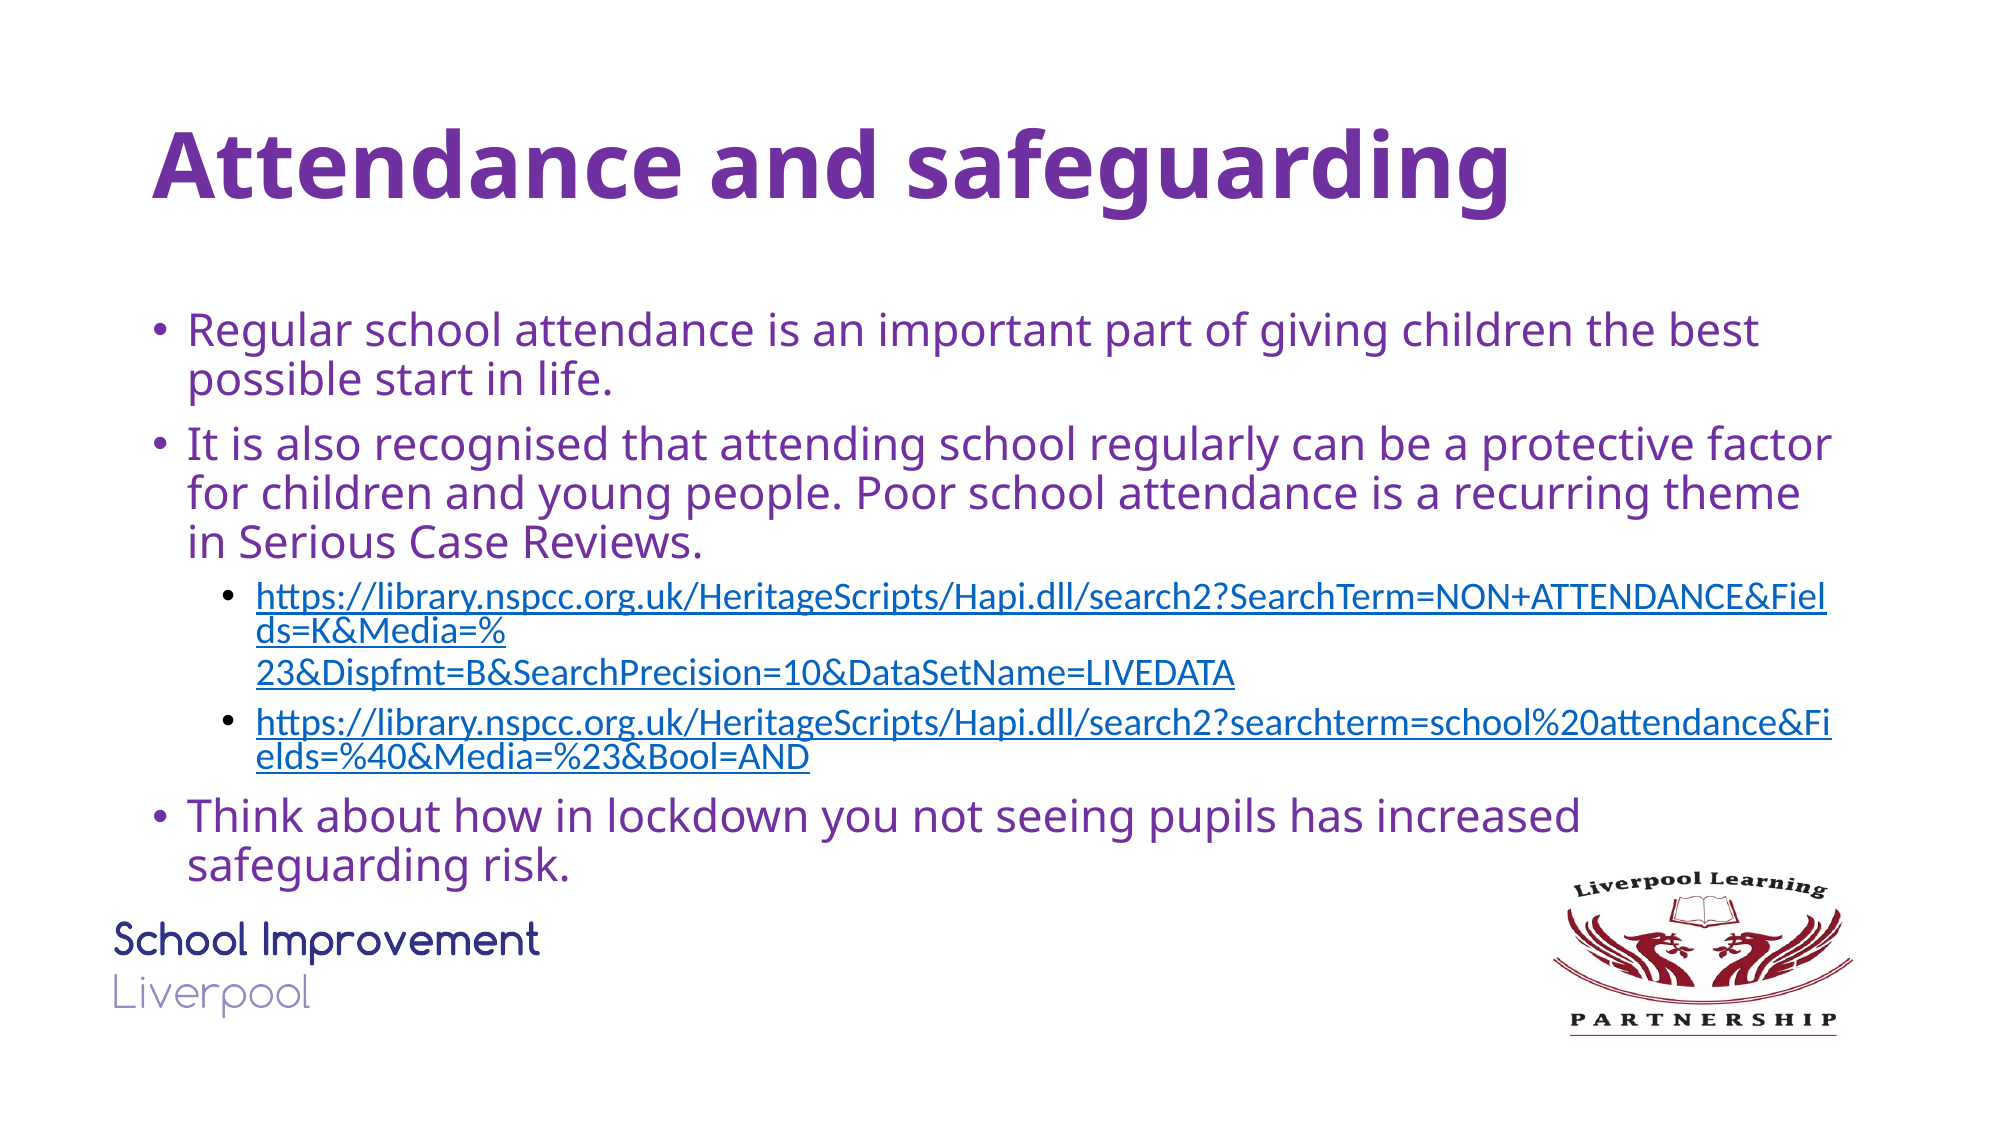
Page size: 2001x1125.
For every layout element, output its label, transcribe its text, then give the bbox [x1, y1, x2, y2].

picture [1543, 858, 1867, 1056]
list Regular school attendance is an important part of giving children the best possible start in life. It is also recognised that attending school regularly can be a protective factor for children and young people. Poor school attendance is a recurring theme in Serious Case Reviews. https://library.nspcc.org.uk/HeritageScripts/Hapi.dll/search2?SearchTerm=NON+ATTENDANCE&Fields=K&Media=%23&Dispfmt=B&SearchPrecision=10&DataSetName=LIVEDATA https://library.nspcc.org.uk/HeritageScripts/Hapi.dll/search2?searchterm=school%20attendance&Fields=%40&Media=%23&Bool=AND Think about how in lockdown you not seeing pupils has increased safeguarding risk. [137, 299, 1863, 837]
picture [103, 910, 551, 1029]
title Attendance and safeguarding [137, 59, 1863, 278]
